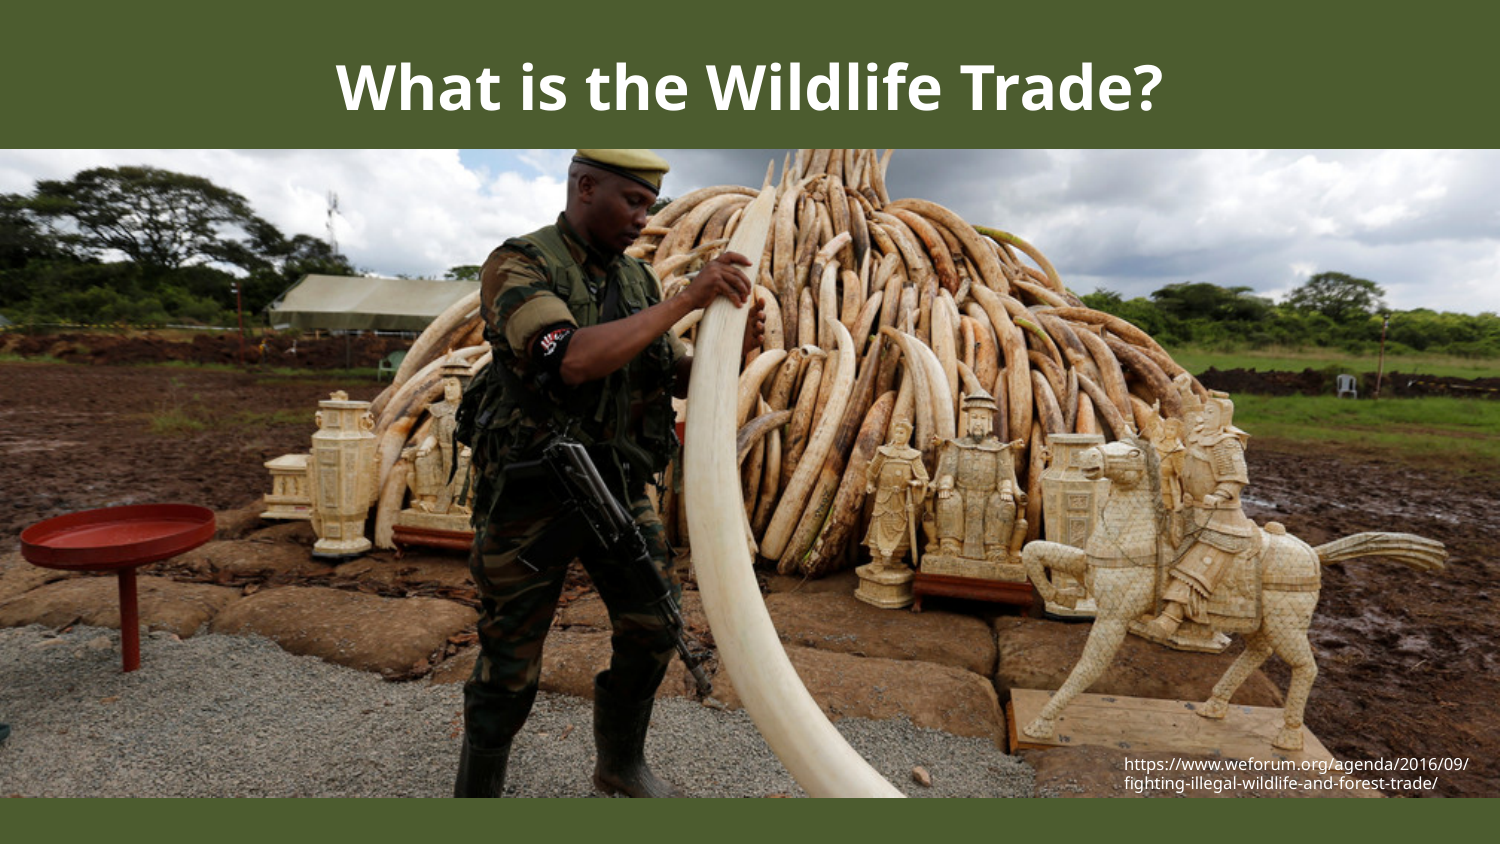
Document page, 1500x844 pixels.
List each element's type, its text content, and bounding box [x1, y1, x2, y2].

title What is the Wildlife Trade? [211, 33, 1289, 124]
picture [0, 149, 1500, 798]
